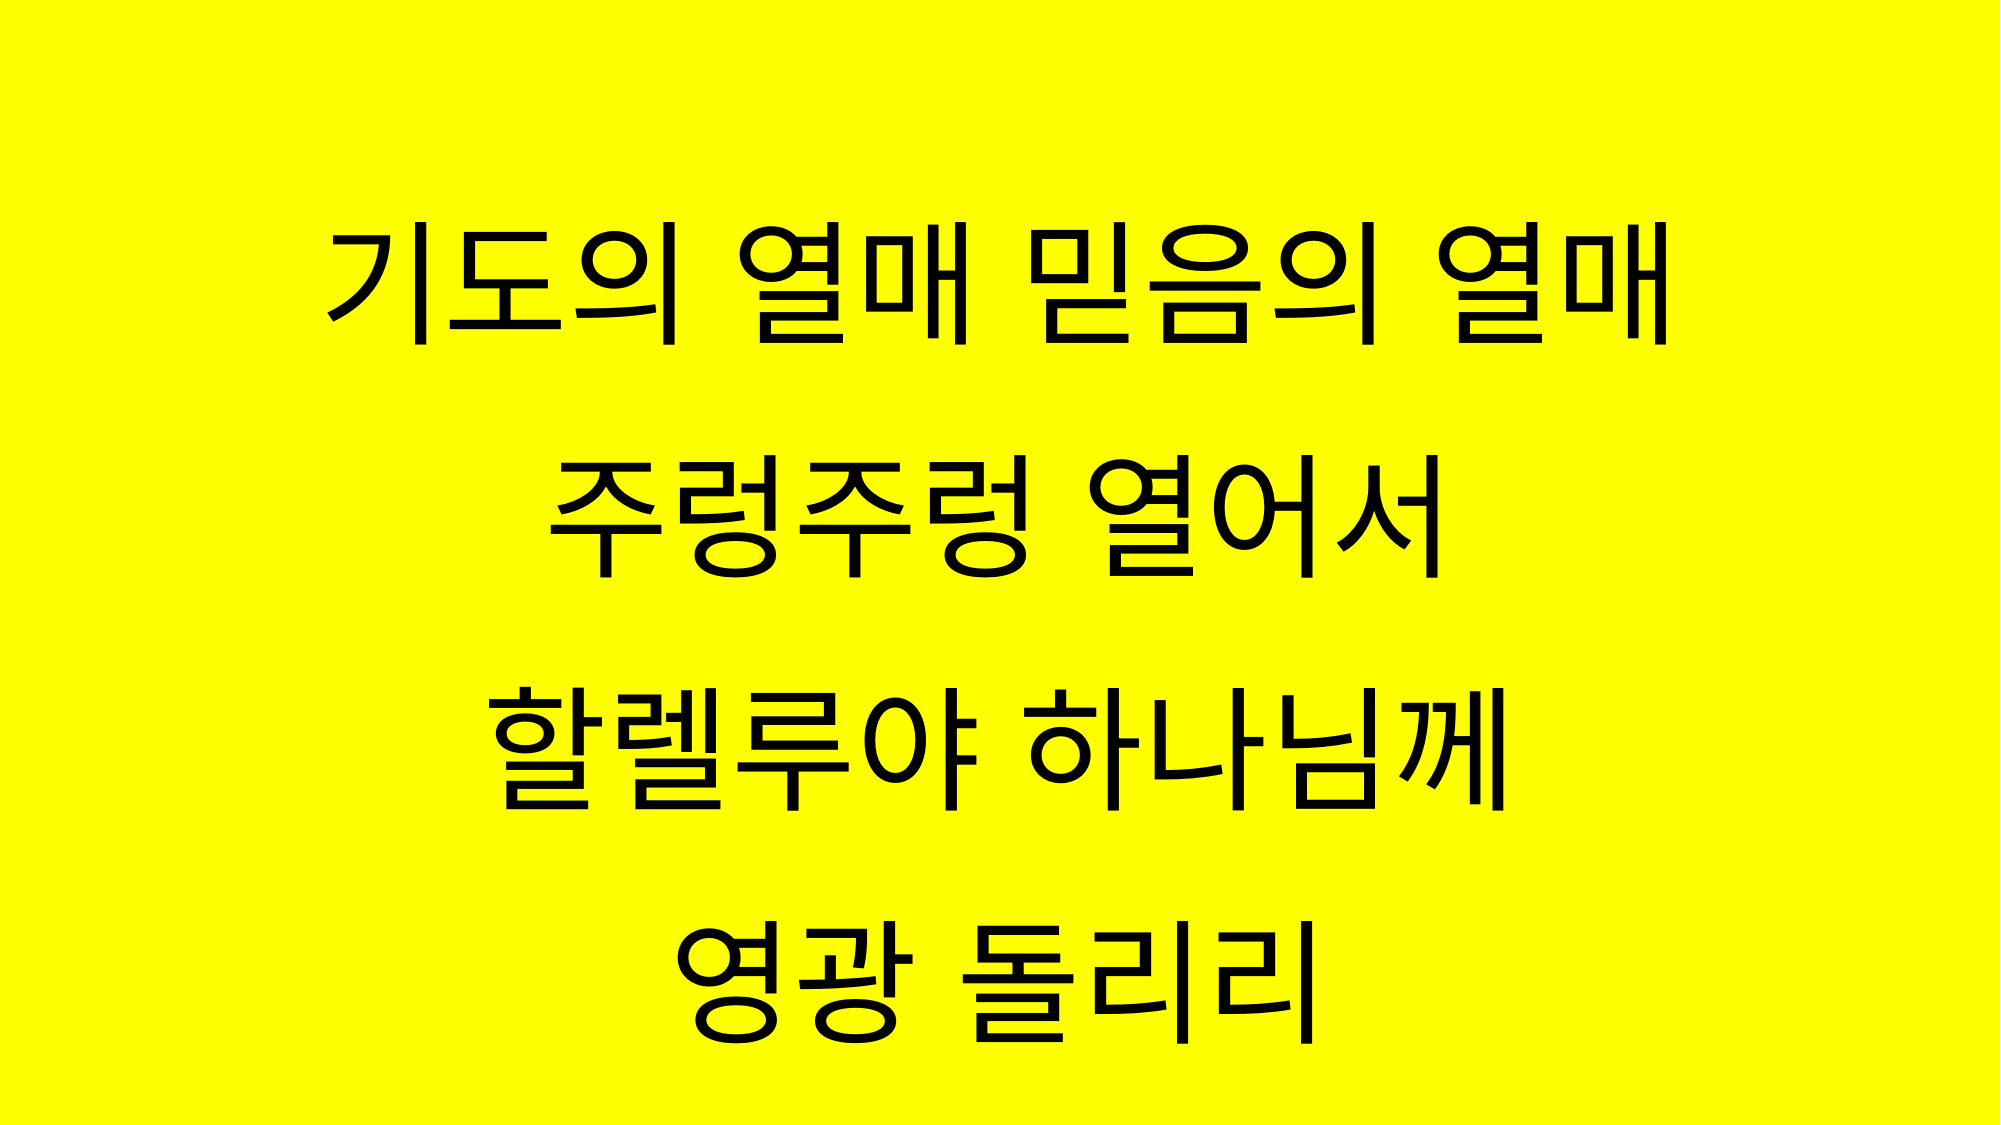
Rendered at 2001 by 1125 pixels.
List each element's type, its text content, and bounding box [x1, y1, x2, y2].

list 기도의 열매 믿음의 열매 주렁주렁 열어서 할렐루야 하나님께 영광 돌리리 [0, 209, 2000, 1125]
